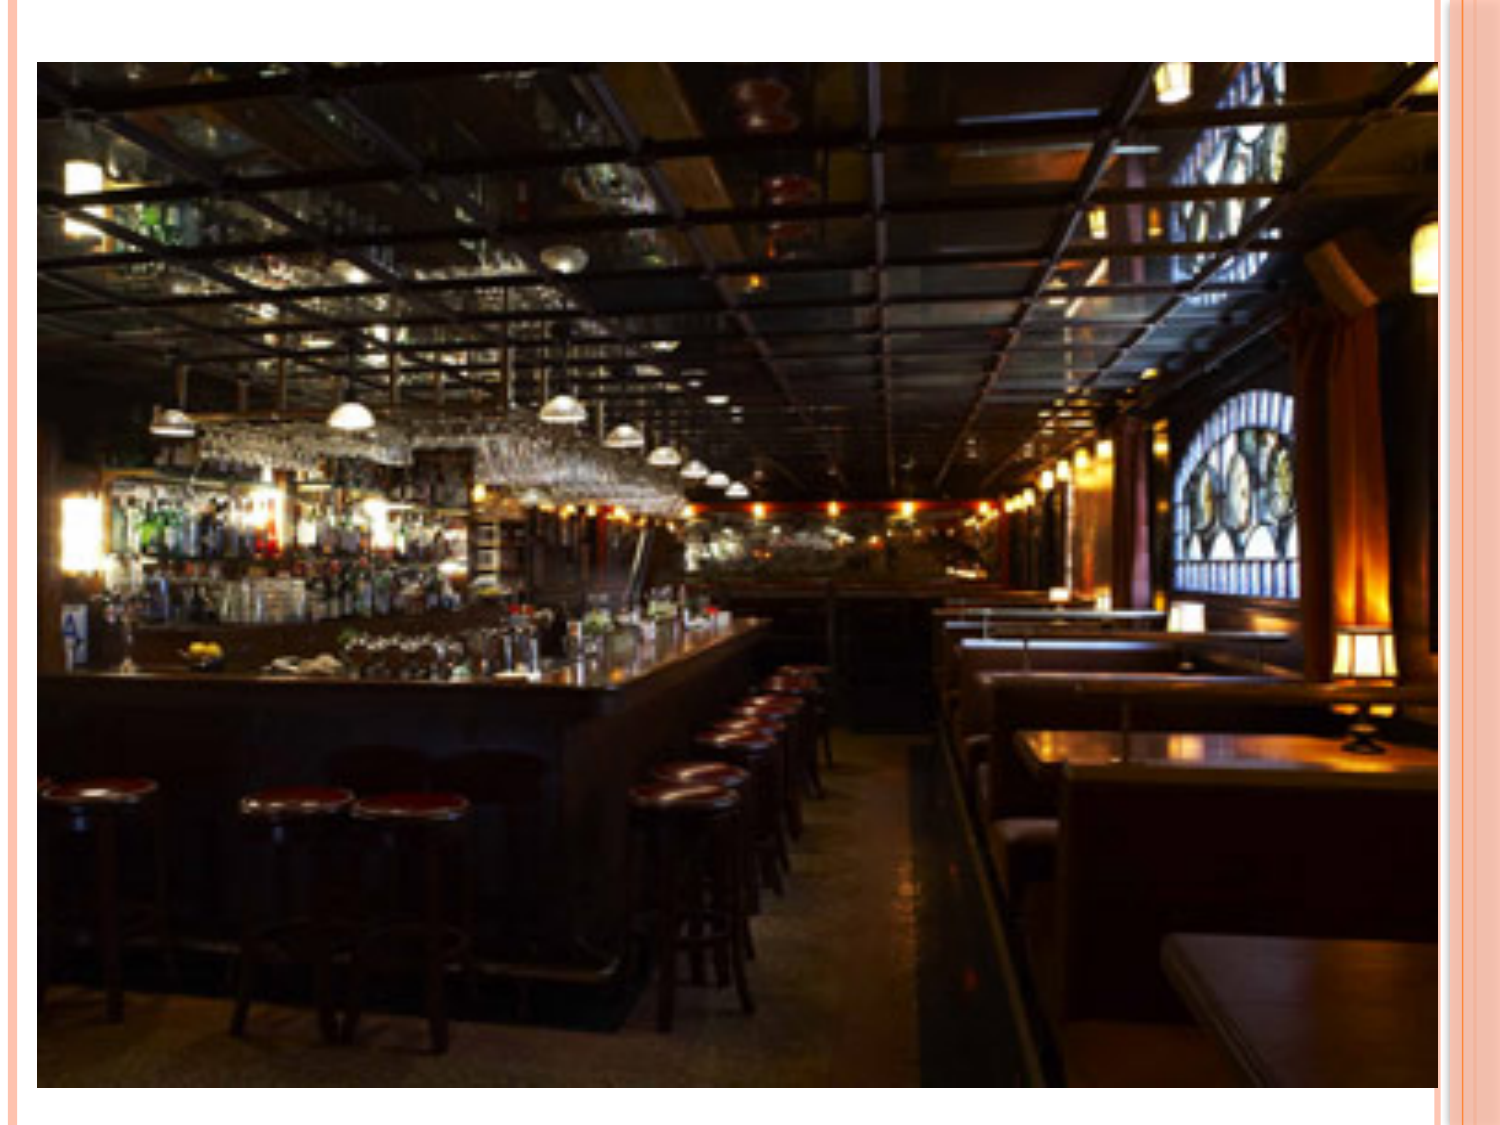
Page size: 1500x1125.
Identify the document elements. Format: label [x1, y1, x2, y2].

picture [36, 61, 1438, 1088]
